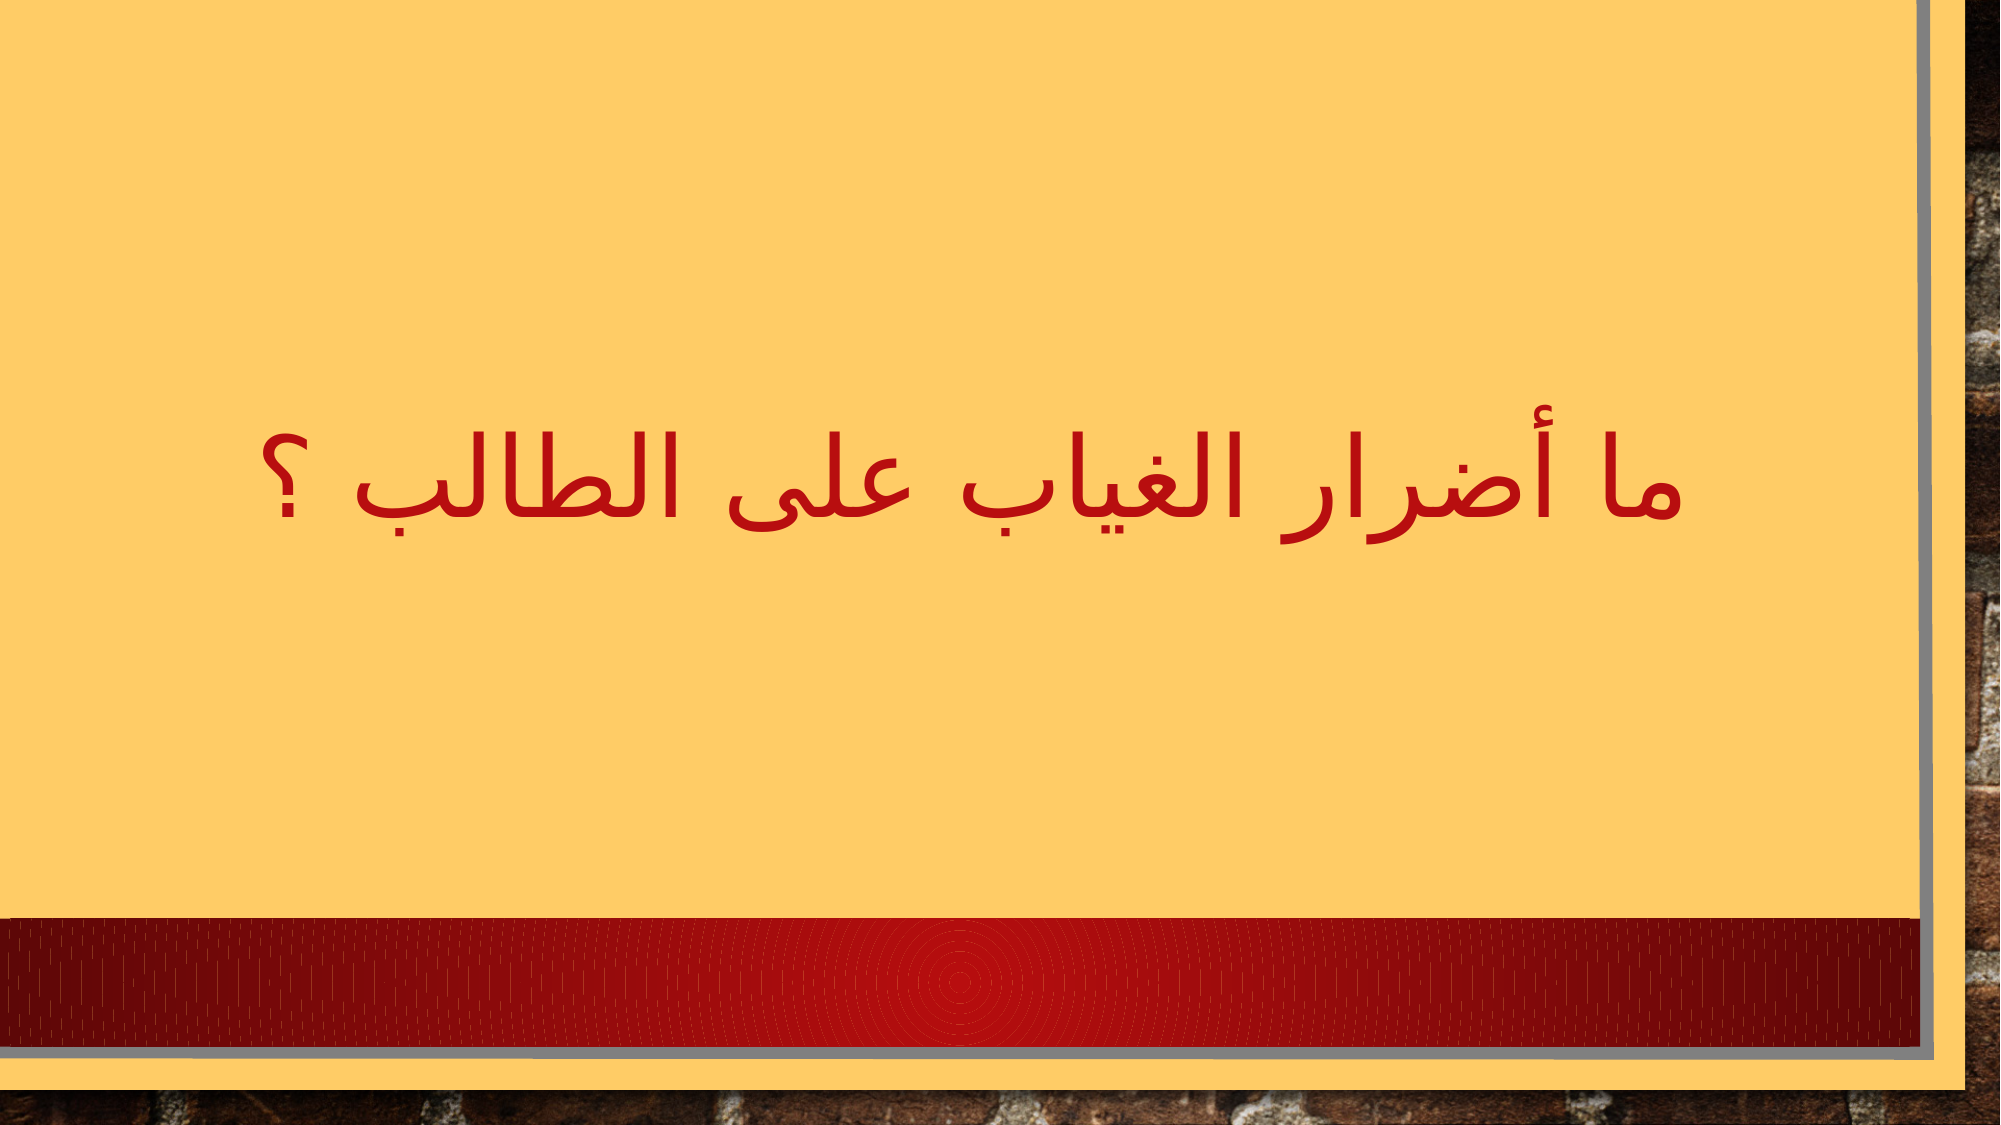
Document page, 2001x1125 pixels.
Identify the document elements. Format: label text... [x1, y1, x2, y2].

title ما أضرار الغياب على الطالب ؟ [173, 296, 1774, 668]
picture [0, 0, 2000, 1125]
